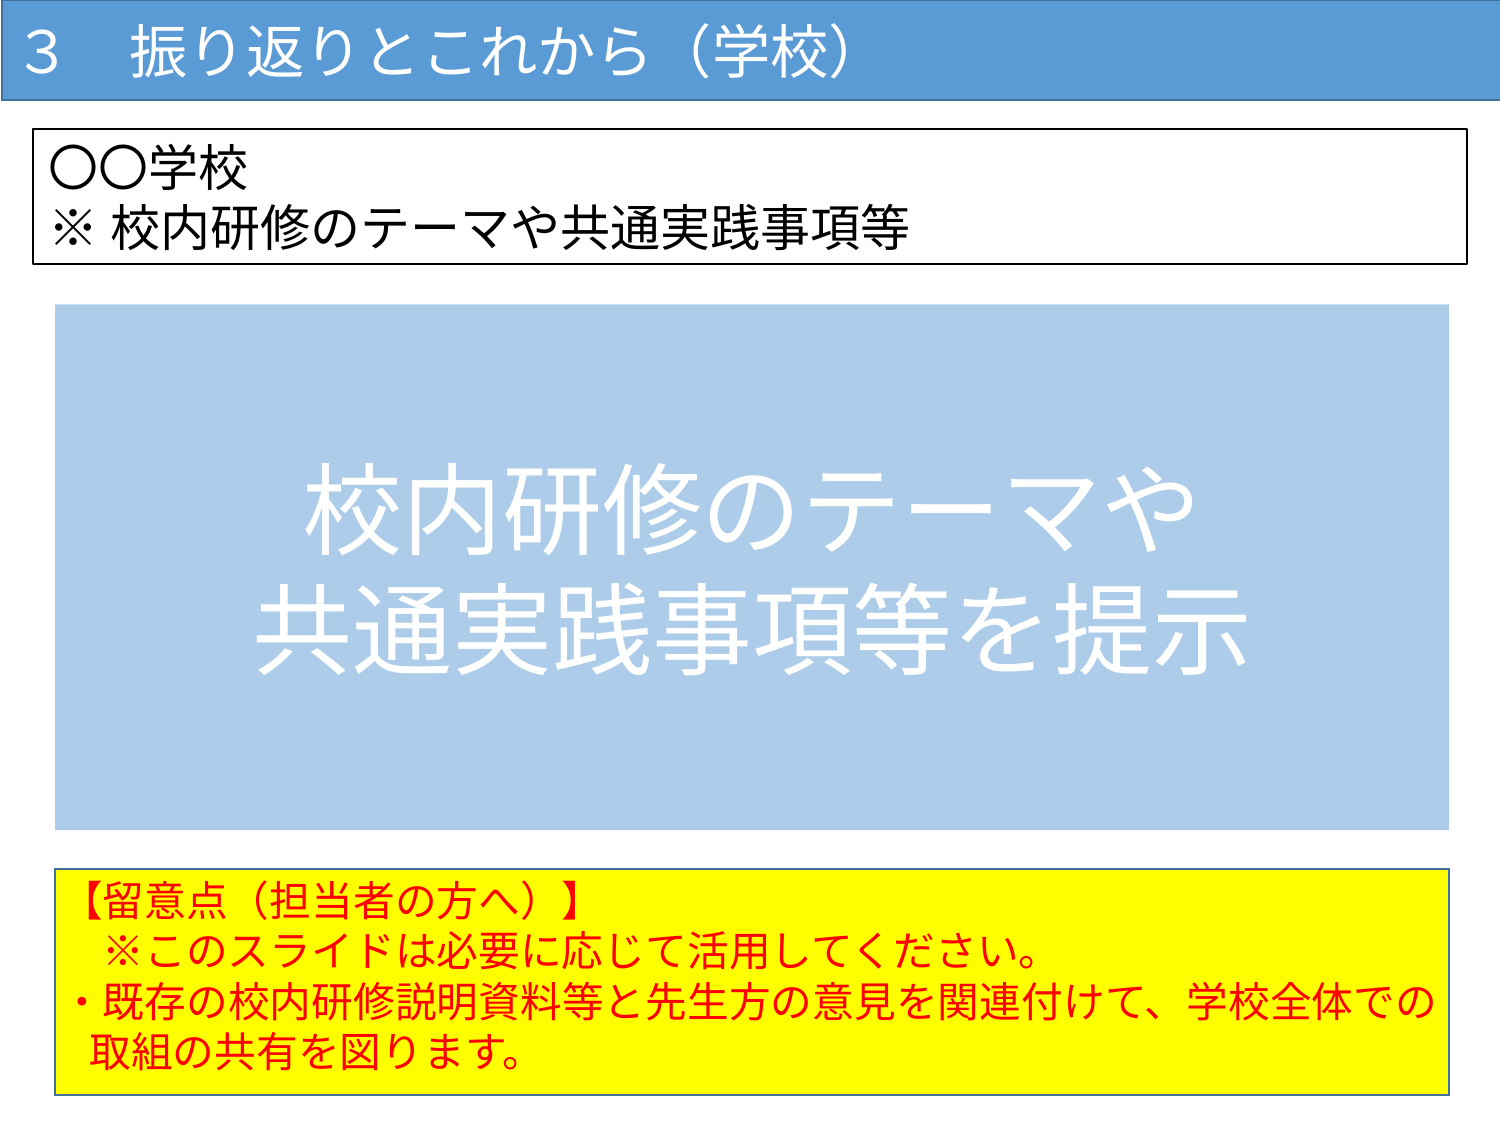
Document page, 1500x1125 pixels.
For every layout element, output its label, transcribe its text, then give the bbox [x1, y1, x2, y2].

text_box ３ 振り返りとこれから（学校） [2, 0, 1500, 100]
text_box 校内研修のテーマや 共通実践事項等を提示 [55, 304, 1450, 831]
text_box 〇〇学校 ※校内研修のテーマや共通実践事項等 [33, 128, 1467, 264]
text_box 【留意点（担当者の方へ）】 ※このスライドは必要に応じて活用してください。 ・既存の校内研修説明資料等と先生方の意見を関連付けて、学校全体での 取組の共有を図ります。 [55, 869, 1450, 1095]
